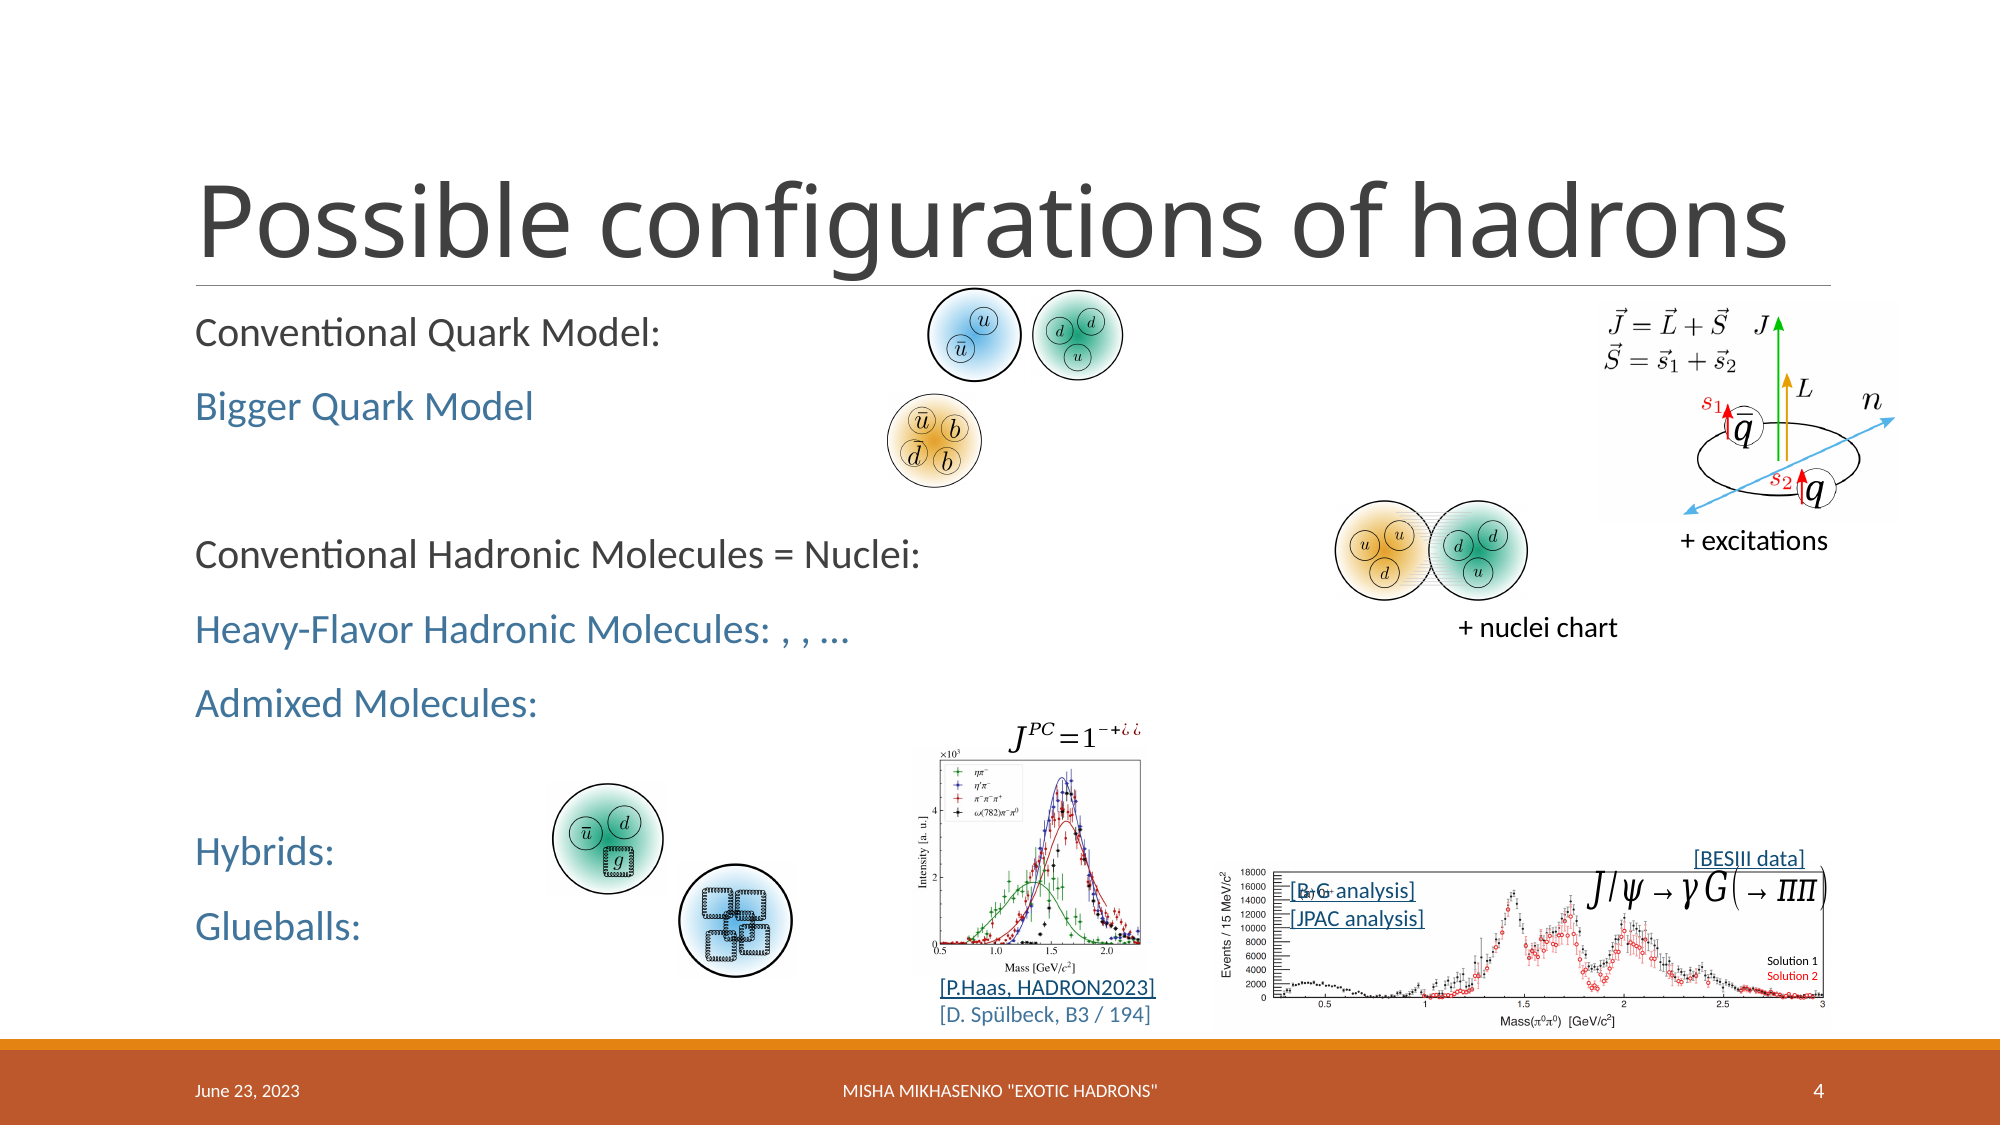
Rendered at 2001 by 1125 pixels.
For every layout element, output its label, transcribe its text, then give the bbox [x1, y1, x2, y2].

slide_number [180, 1059, 586, 1120]
picture [1029, 288, 1126, 382]
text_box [911, 718, 1147, 977]
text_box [1214, 860, 1831, 1032]
picture [547, 781, 668, 896]
title Possible configurations of hadrons [180, 47, 1830, 285]
text_box + nuclei chart [1443, 601, 1634, 652]
footer Misha Mikhasenko "Exotic Hadrons" [604, 1059, 1396, 1120]
picture [883, 391, 985, 490]
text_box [1597, 302, 1900, 566]
picture [676, 860, 797, 980]
text_box [P.Haas, HADRON2023] [D. Spülbeck, B3 / 194] [924, 965, 1179, 1035]
picture [1334, 498, 1529, 602]
text_box [BESIII data] [1420, 835, 1820, 857]
picture [924, 286, 1025, 384]
slide_number 4 [1624, 1059, 1840, 1120]
